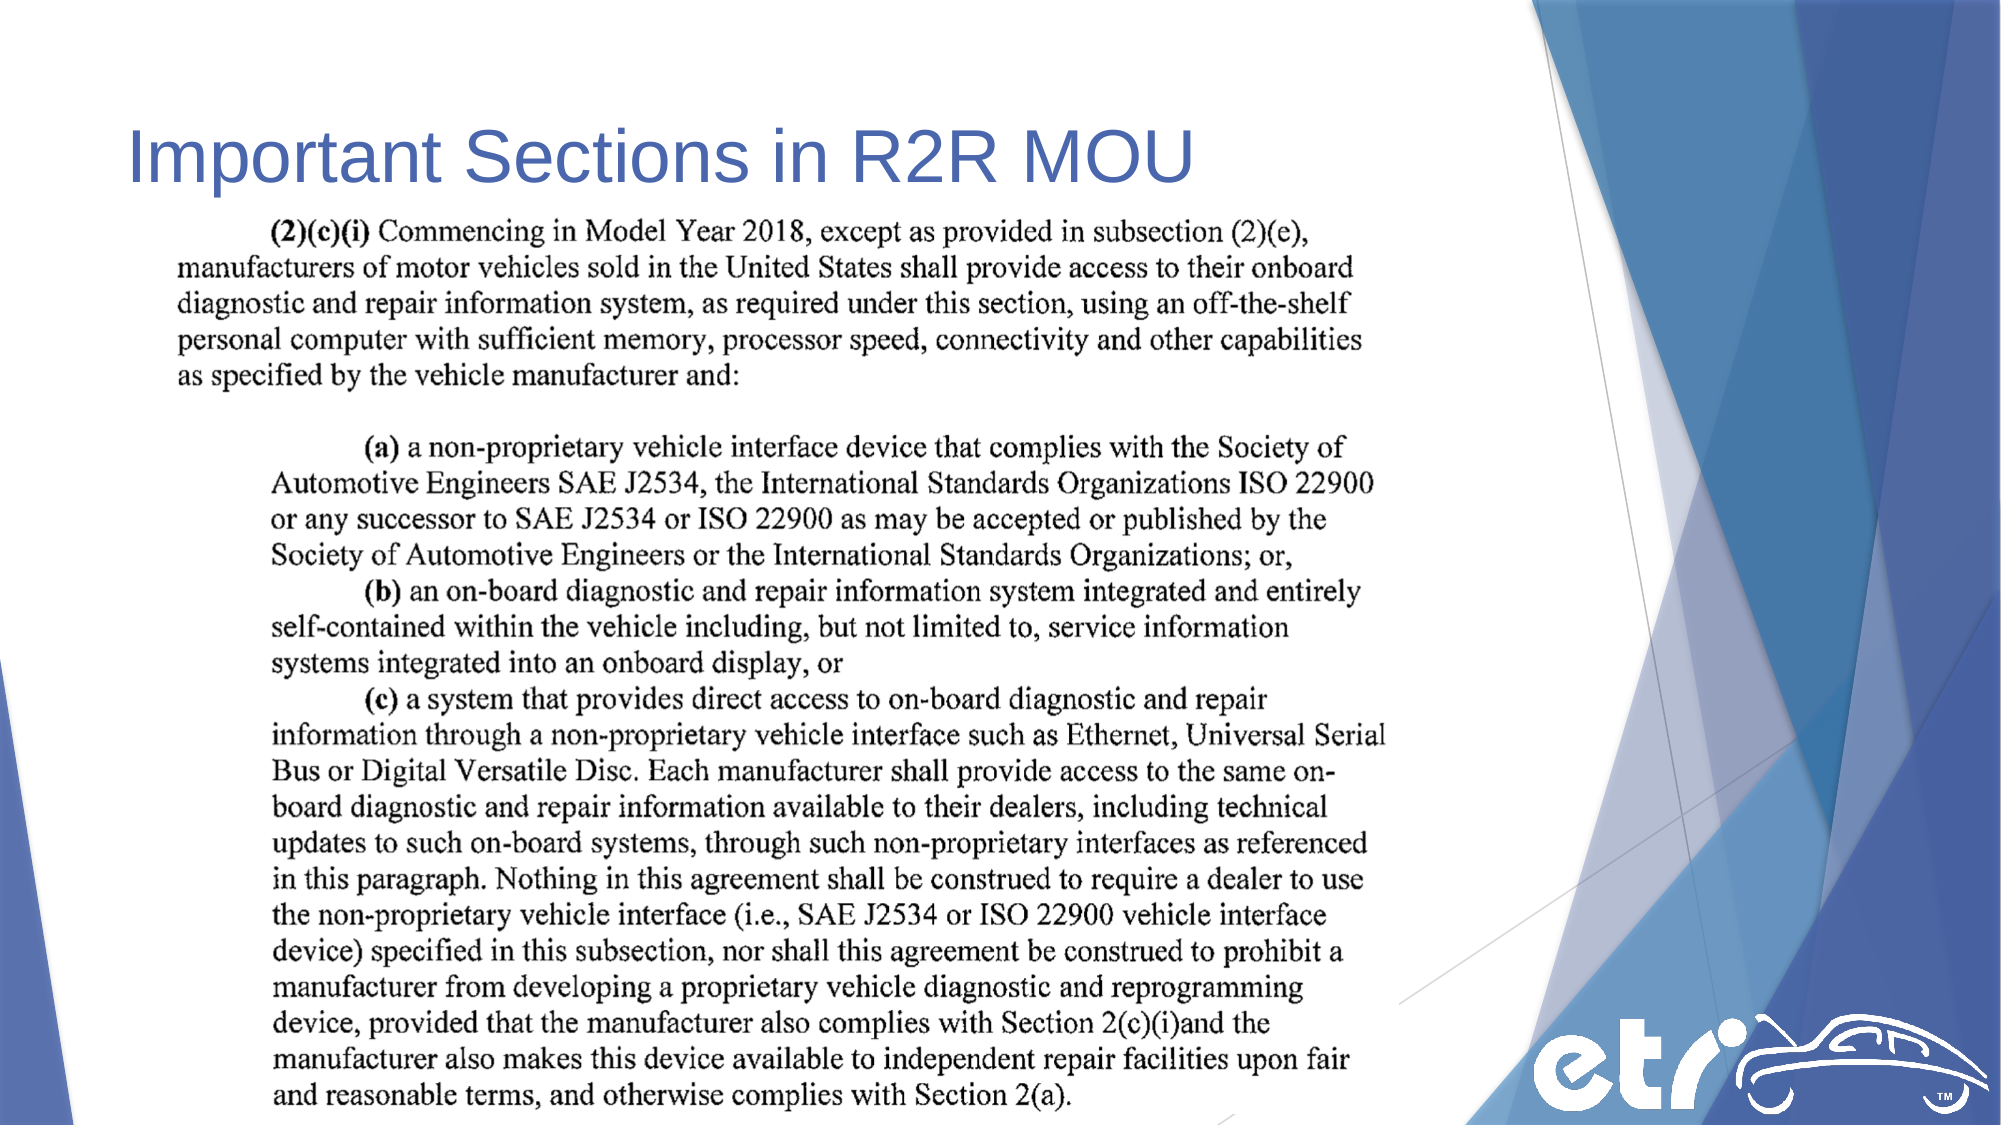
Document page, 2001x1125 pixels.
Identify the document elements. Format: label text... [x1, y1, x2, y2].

picture [161, 204, 1399, 1114]
title Important Sections in R2R MOU [111, 99, 1522, 317]
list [1522, 998, 2000, 1125]
